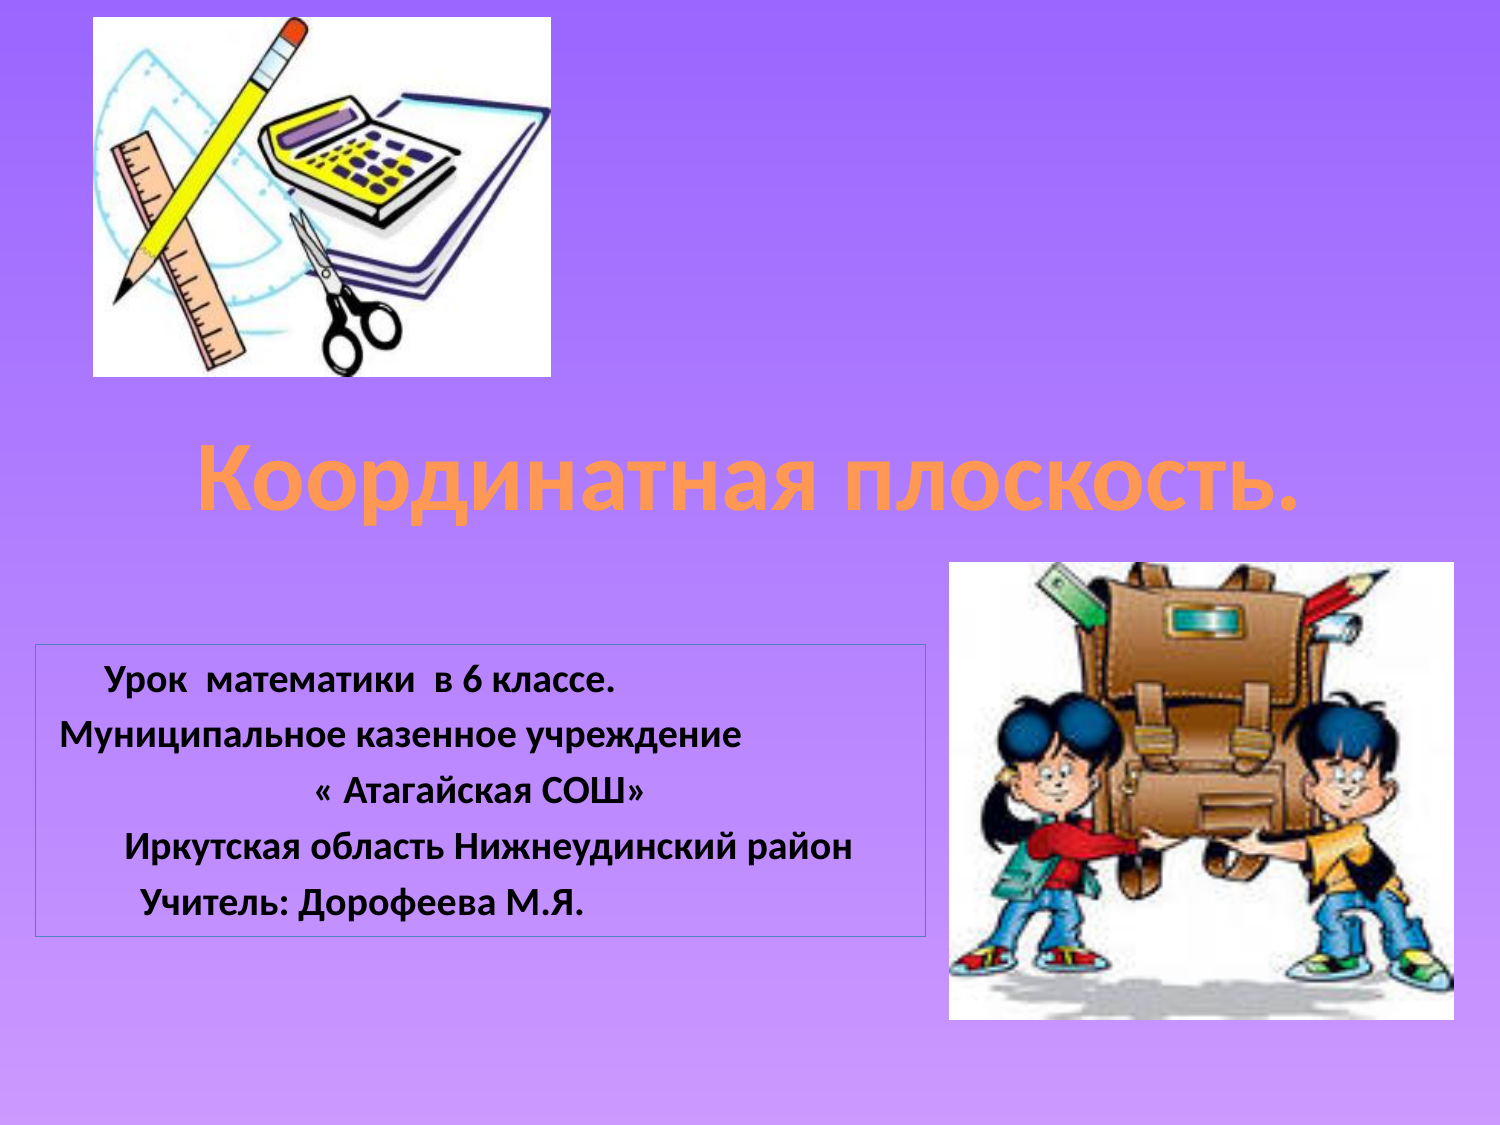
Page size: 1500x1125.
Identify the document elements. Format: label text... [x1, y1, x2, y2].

title Координатная плоскость. [112, 349, 1388, 591]
picture [948, 562, 1454, 1020]
subtitle Урок математики в 6 классе. Муниципальное казенное учреждение « Атагайская СОШ» Иркутская область Нижнеудинский район Учитель: Дорофеева М.Я. [35, 644, 926, 937]
picture [93, 17, 551, 377]
